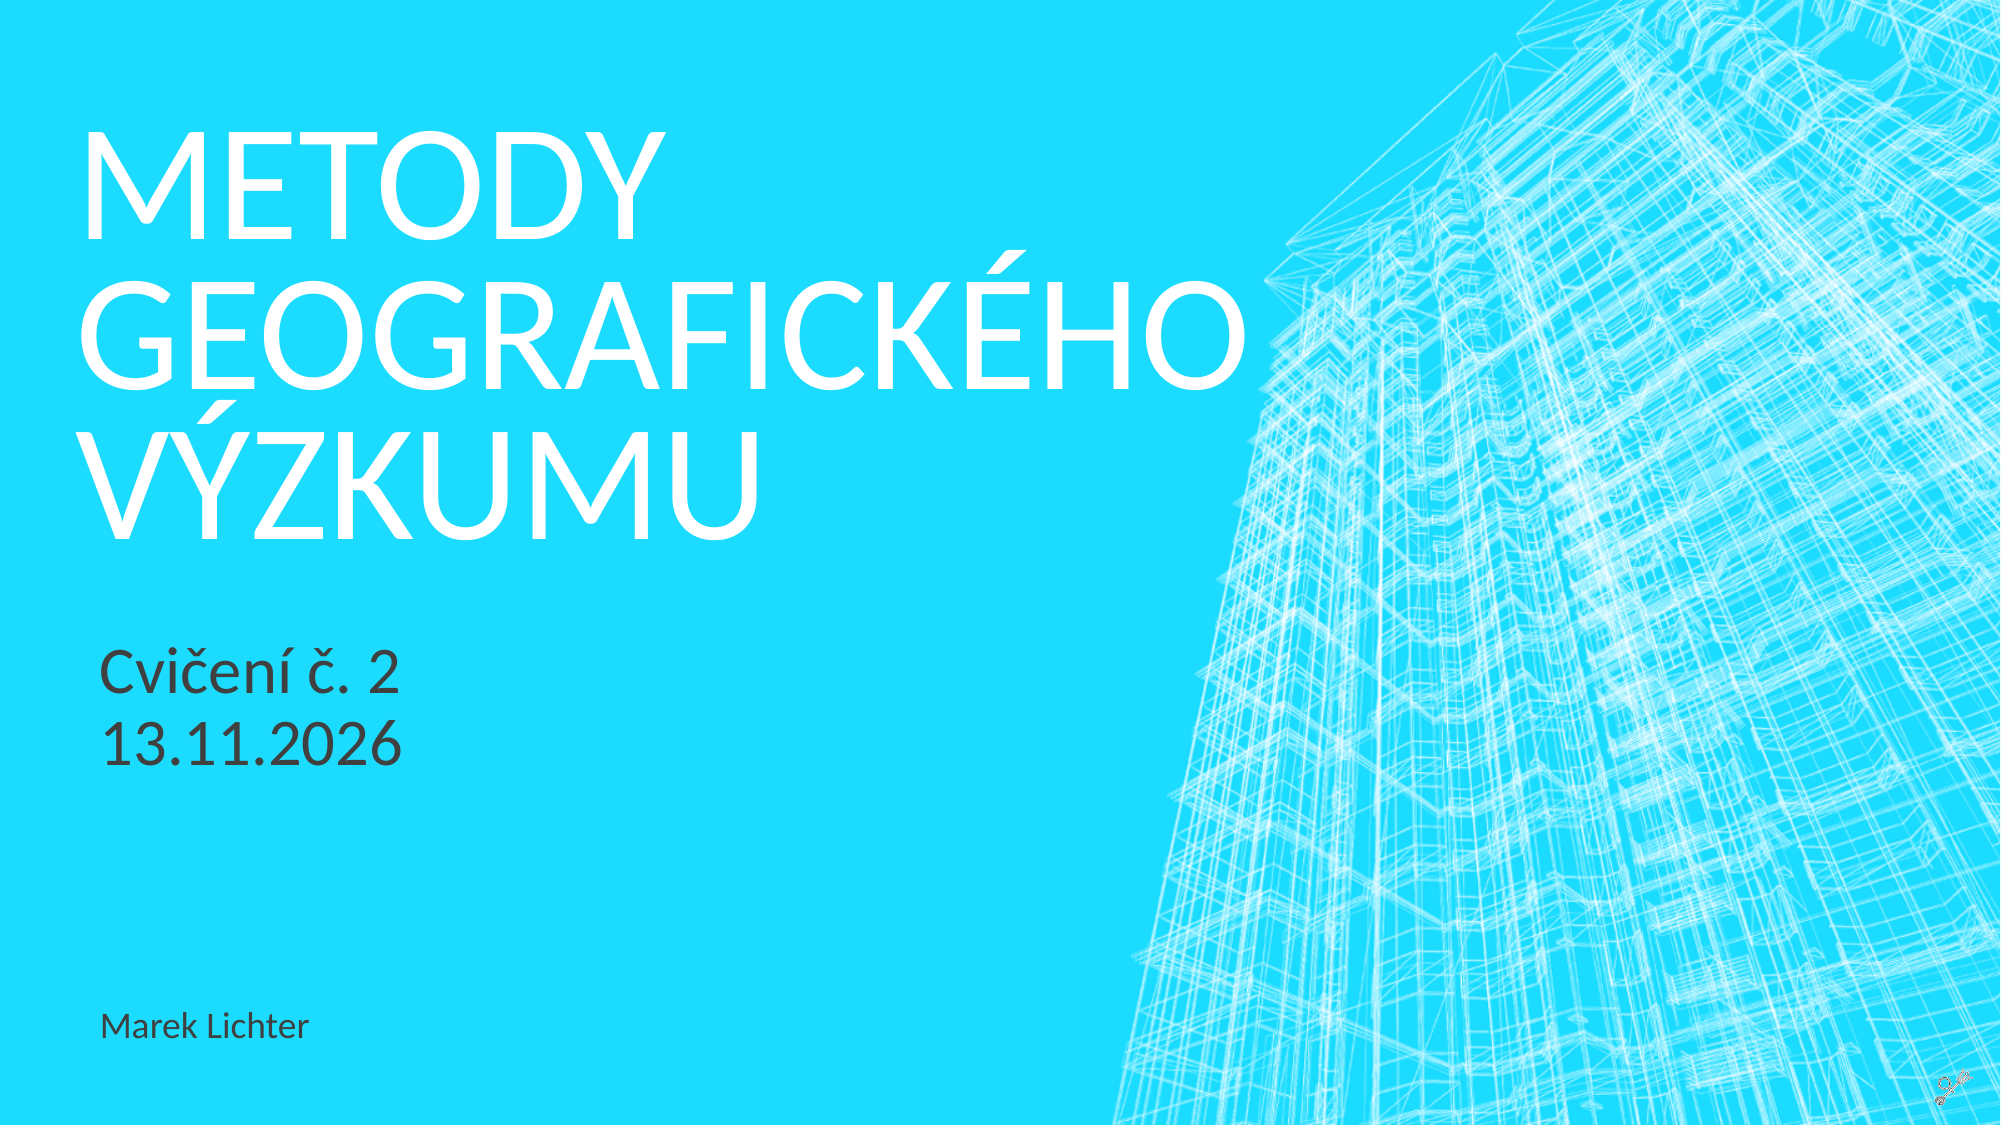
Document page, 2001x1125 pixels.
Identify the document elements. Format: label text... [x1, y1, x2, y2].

title Metody Geografického výzkumu [60, 52, 1323, 578]
text_box Marek Lichter [84, 998, 330, 1068]
subtitle Cvičení č. 2 06.03.2018 [84, 628, 1210, 809]
picture [0, 0, 2001, 1125]
